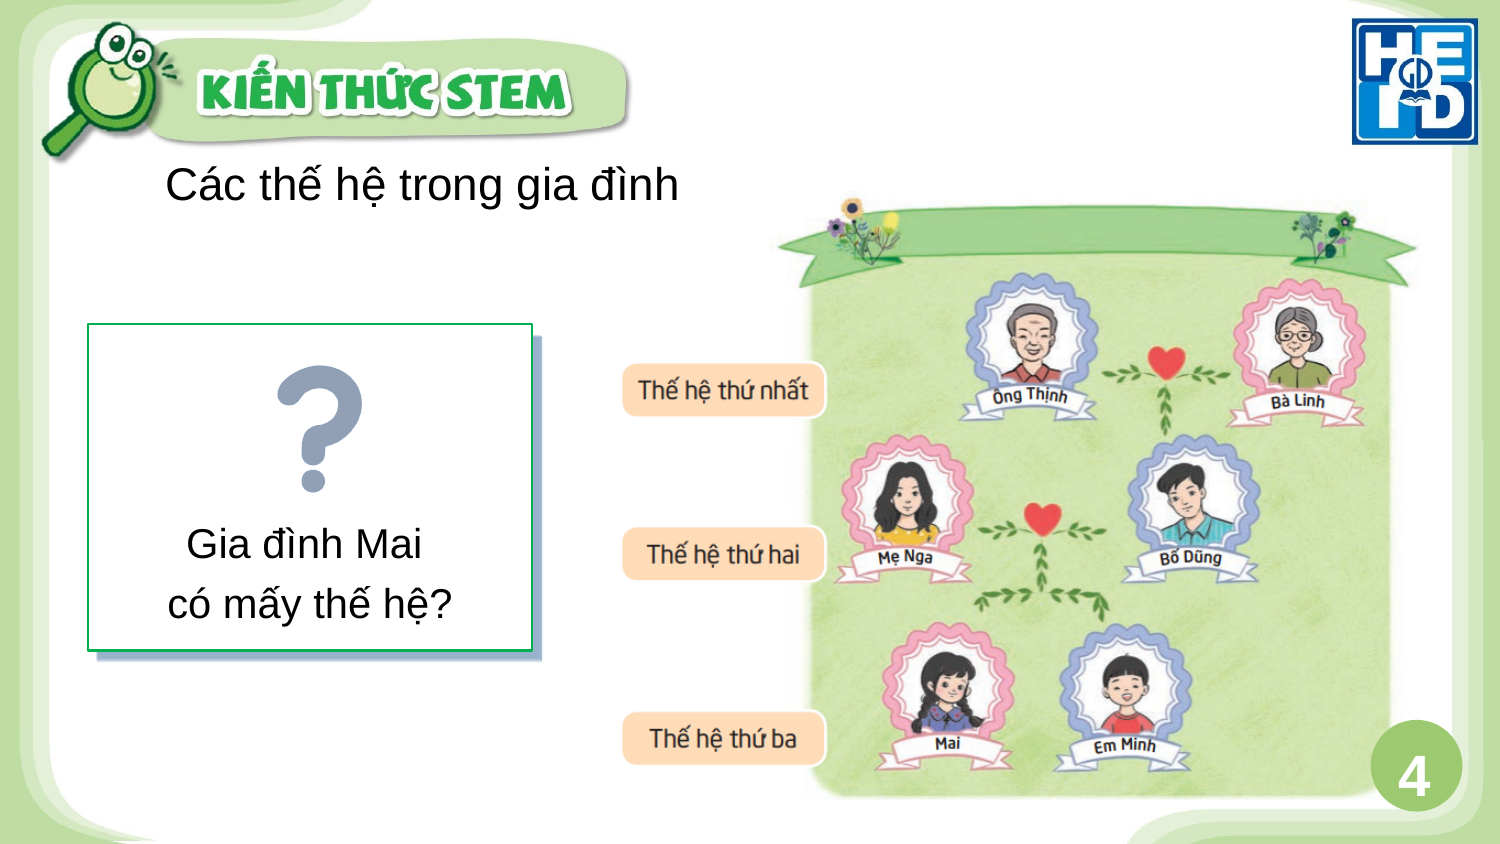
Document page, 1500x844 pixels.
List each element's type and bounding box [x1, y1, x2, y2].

picture [0, 0, 1500, 844]
text_box [1357, 711, 1472, 814]
